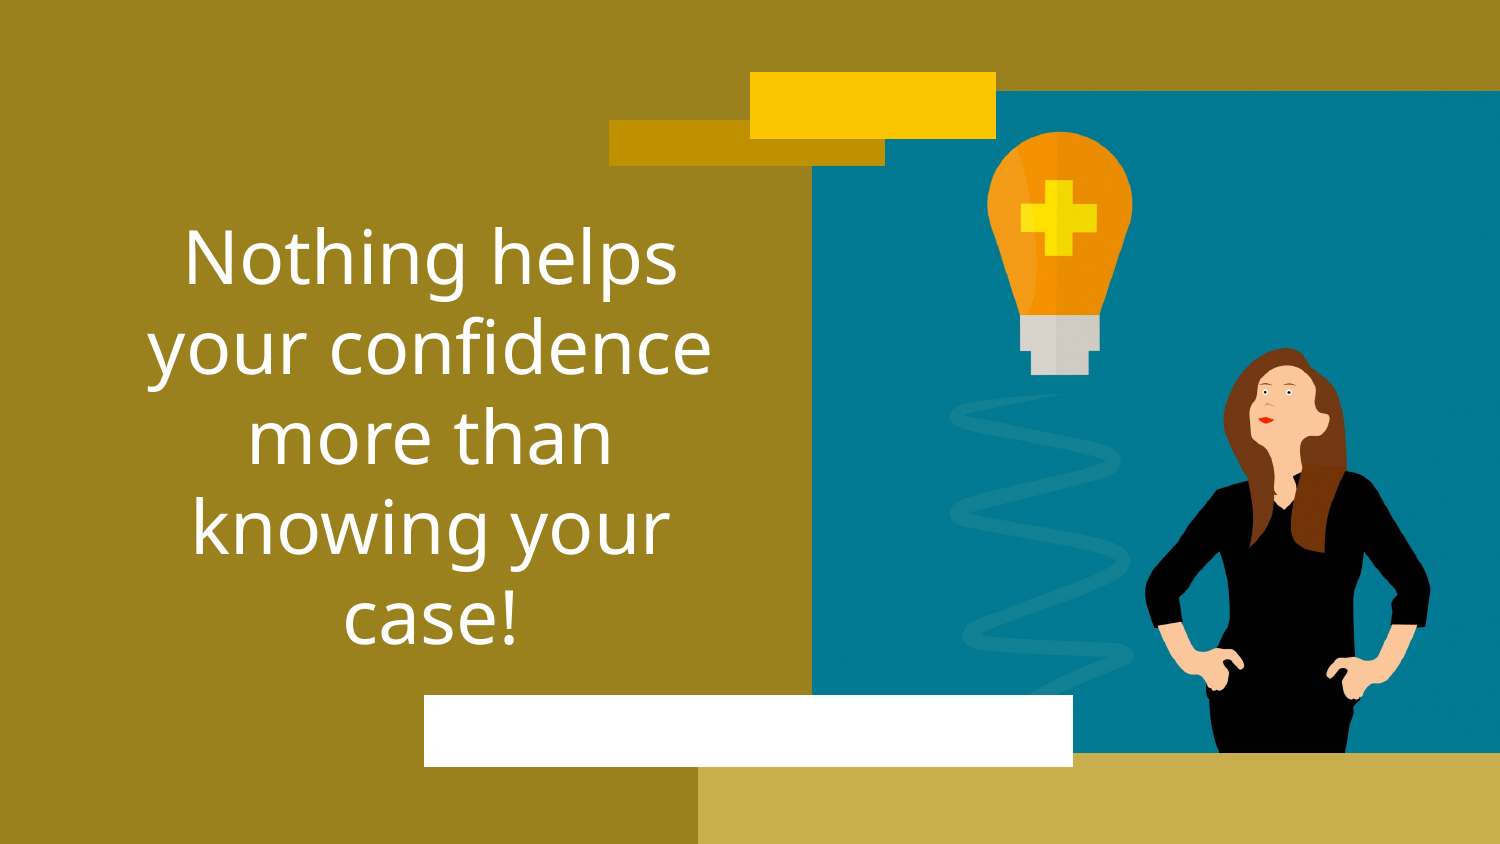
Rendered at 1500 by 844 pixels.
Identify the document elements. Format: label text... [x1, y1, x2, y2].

title Nothing helps your confidence more than knowing your case! [112, 527, 750, 666]
picture [811, 91, 1500, 753]
text_box [609, 119, 806, 167]
text_box [423, 695, 1074, 767]
text_box [750, 72, 996, 139]
